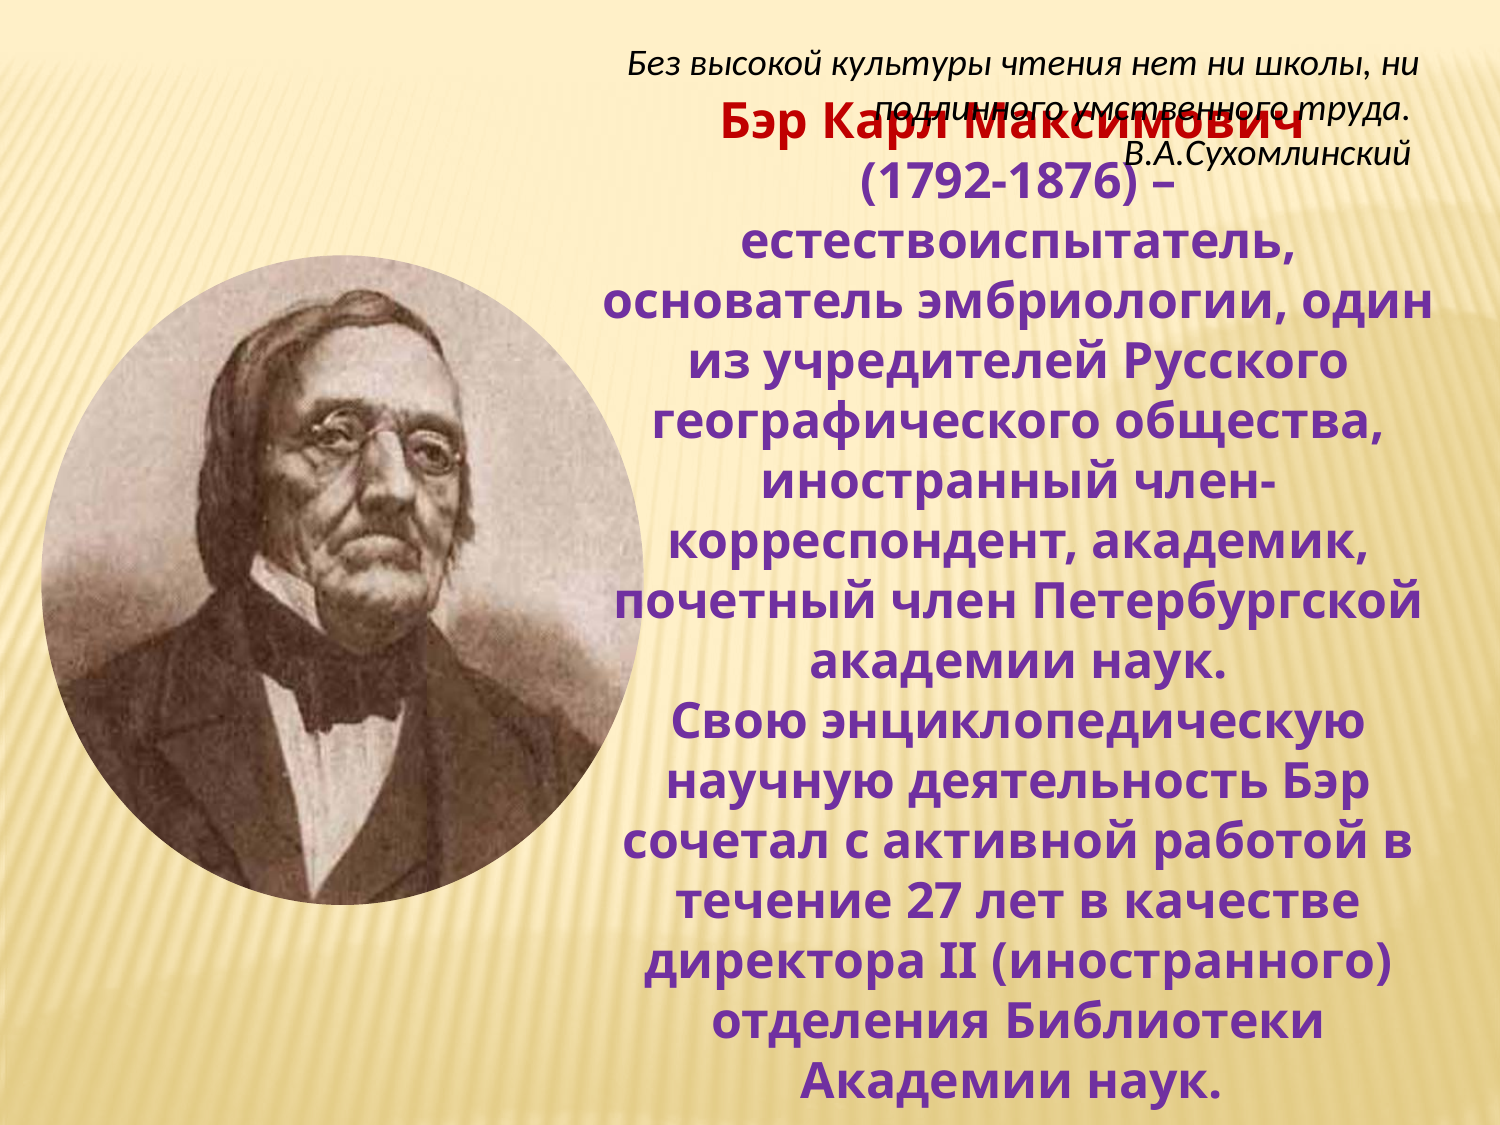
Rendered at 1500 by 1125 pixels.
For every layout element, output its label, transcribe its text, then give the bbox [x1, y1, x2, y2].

text_box Бэр Карл Максимович (1792-1876) – естествоиспытатель, основатель эмбриологии, один из учредителей Русского географического общества, иностранный член-корреспондент, академик, почетный член Петербургской академии наук. Свою энциклопедическую научную деятельность Бэр сочетал с активной работой в течение 27 лет в качестве директора II (иностранного) отделения Библиотеки Академии наук. [572, 80, 1465, 1125]
picture [40, 255, 644, 906]
text_box Без высокой культуры чтения нет ни школы, ни подлинного умственного труда. В.А.Сухомлинский [442, 30, 1435, 181]
